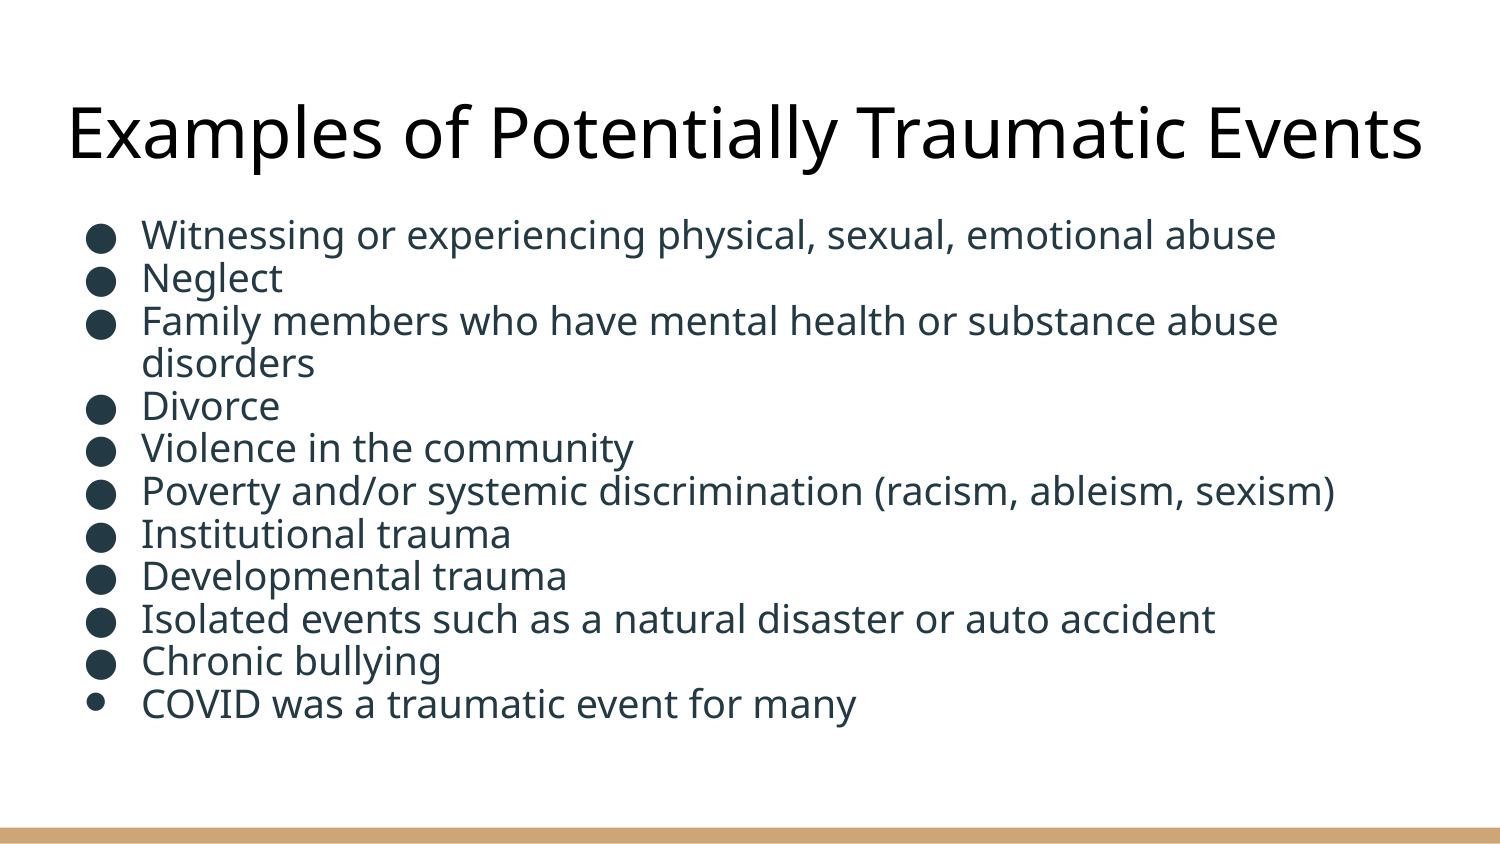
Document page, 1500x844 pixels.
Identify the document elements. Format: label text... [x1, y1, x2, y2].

list Witnessing or experiencing physical, sexual, emotional abuse Neglect Family members who have mental health or substance abuse disorders Divorce Violence in the community Poverty and/or systemic discrimination (racism, ableism, sexism) Institutional trauma Developmental trauma Isolated events such as a natural disaster or auto accident Chronic bullying COVID was a traumatic event for many [51, 200, 1449, 752]
title Examples of Potentially Traumatic Events [51, 51, 1449, 189]
